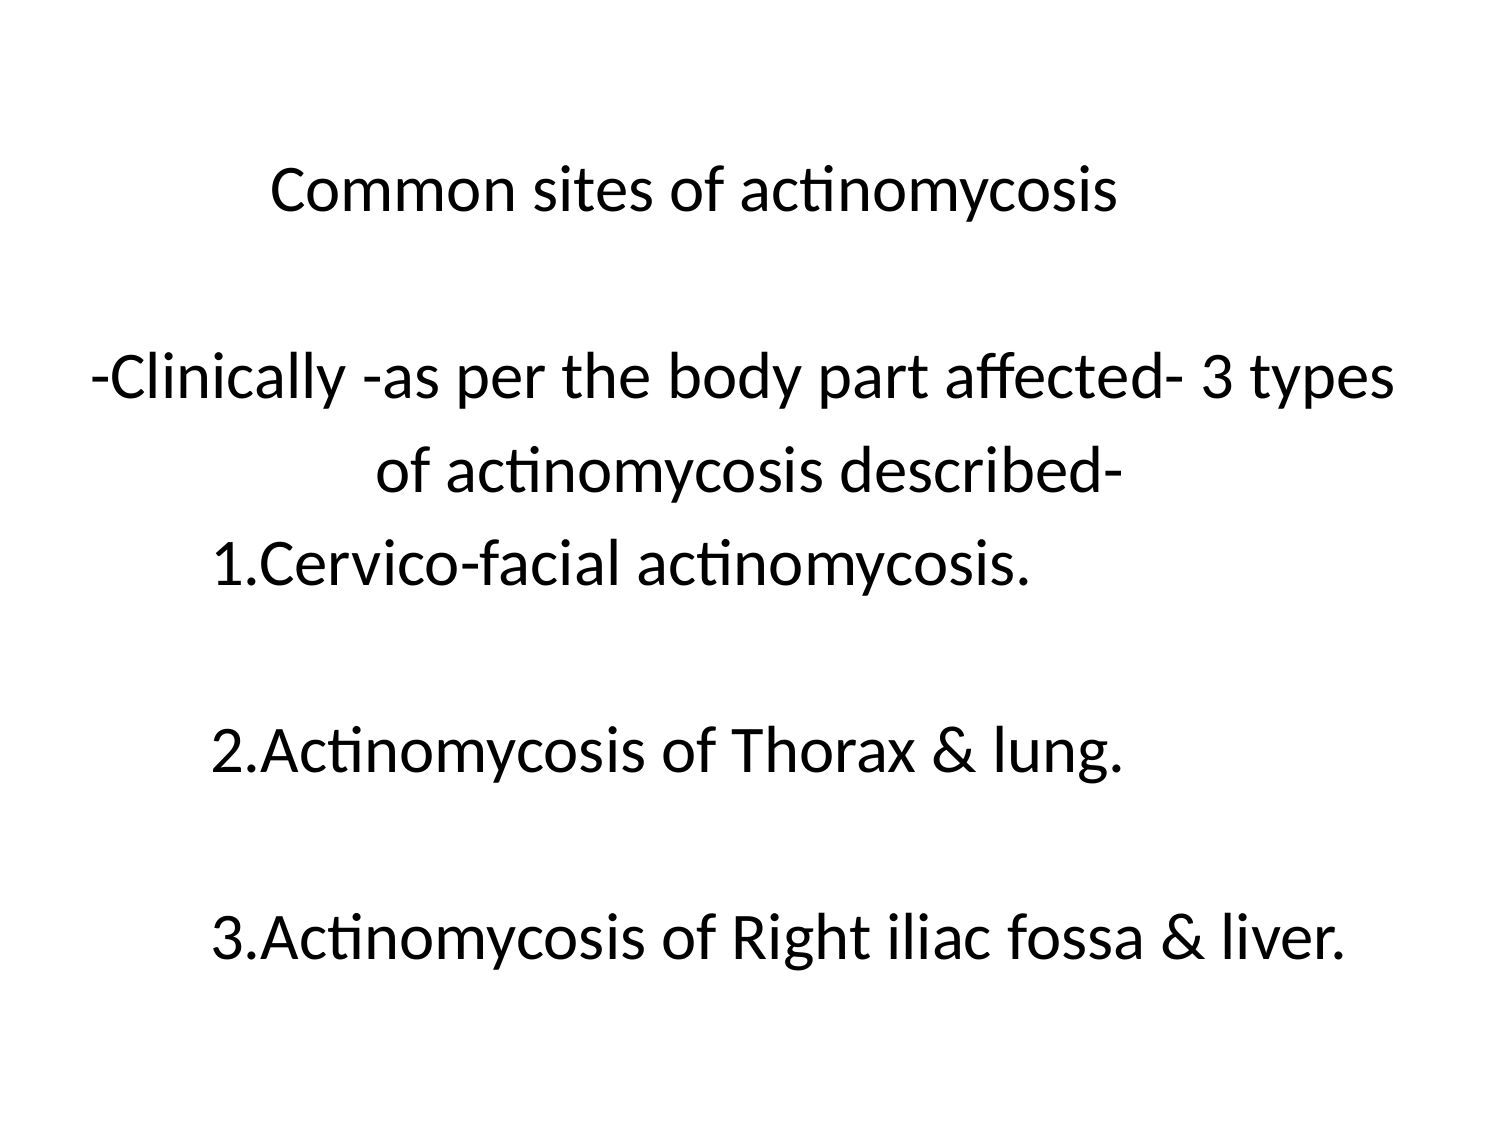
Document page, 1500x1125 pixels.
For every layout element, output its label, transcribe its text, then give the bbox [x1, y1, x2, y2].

list Common sites of actinomycosis -Clinically -as per the body part affected- 3 types of actinomycosis described- 1.Cervico-facial actinomycosis. 2.Actinomycosis of Thorax & lung. 3.Actinomycosis of Right iliac fossa & liver. [75, 137, 1425, 1005]
